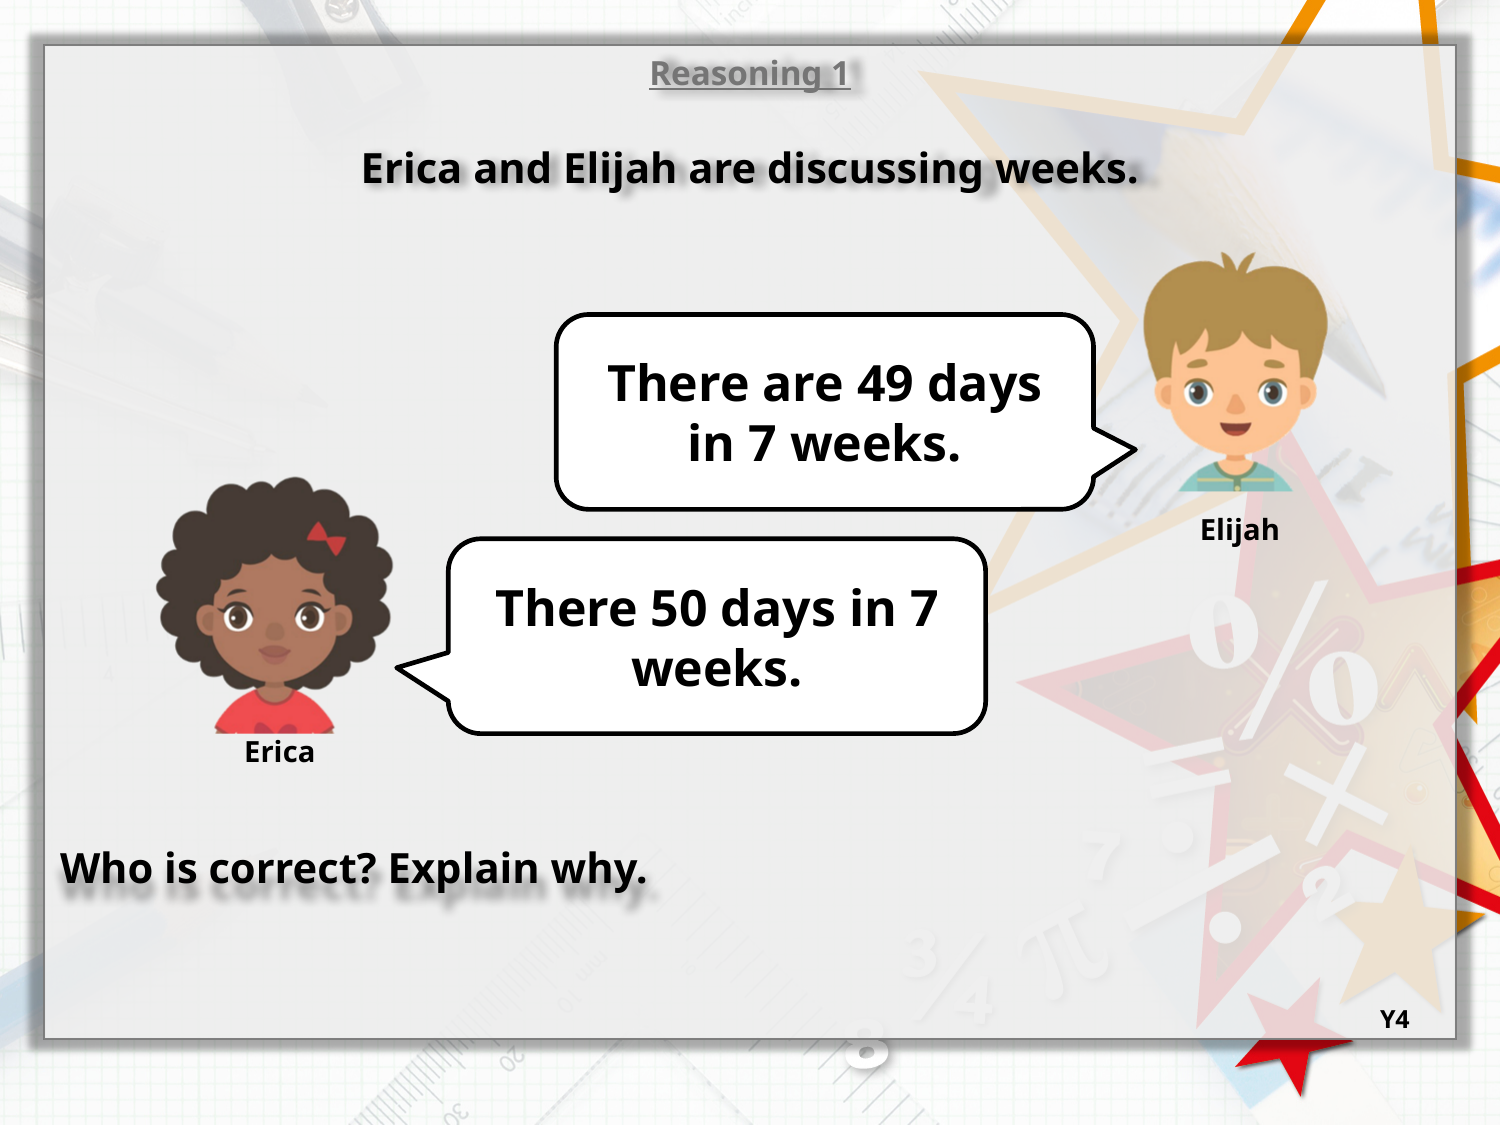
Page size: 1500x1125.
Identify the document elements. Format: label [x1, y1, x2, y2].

text_box [228, 313, 1322, 777]
picture [0, 0, 1500, 1125]
